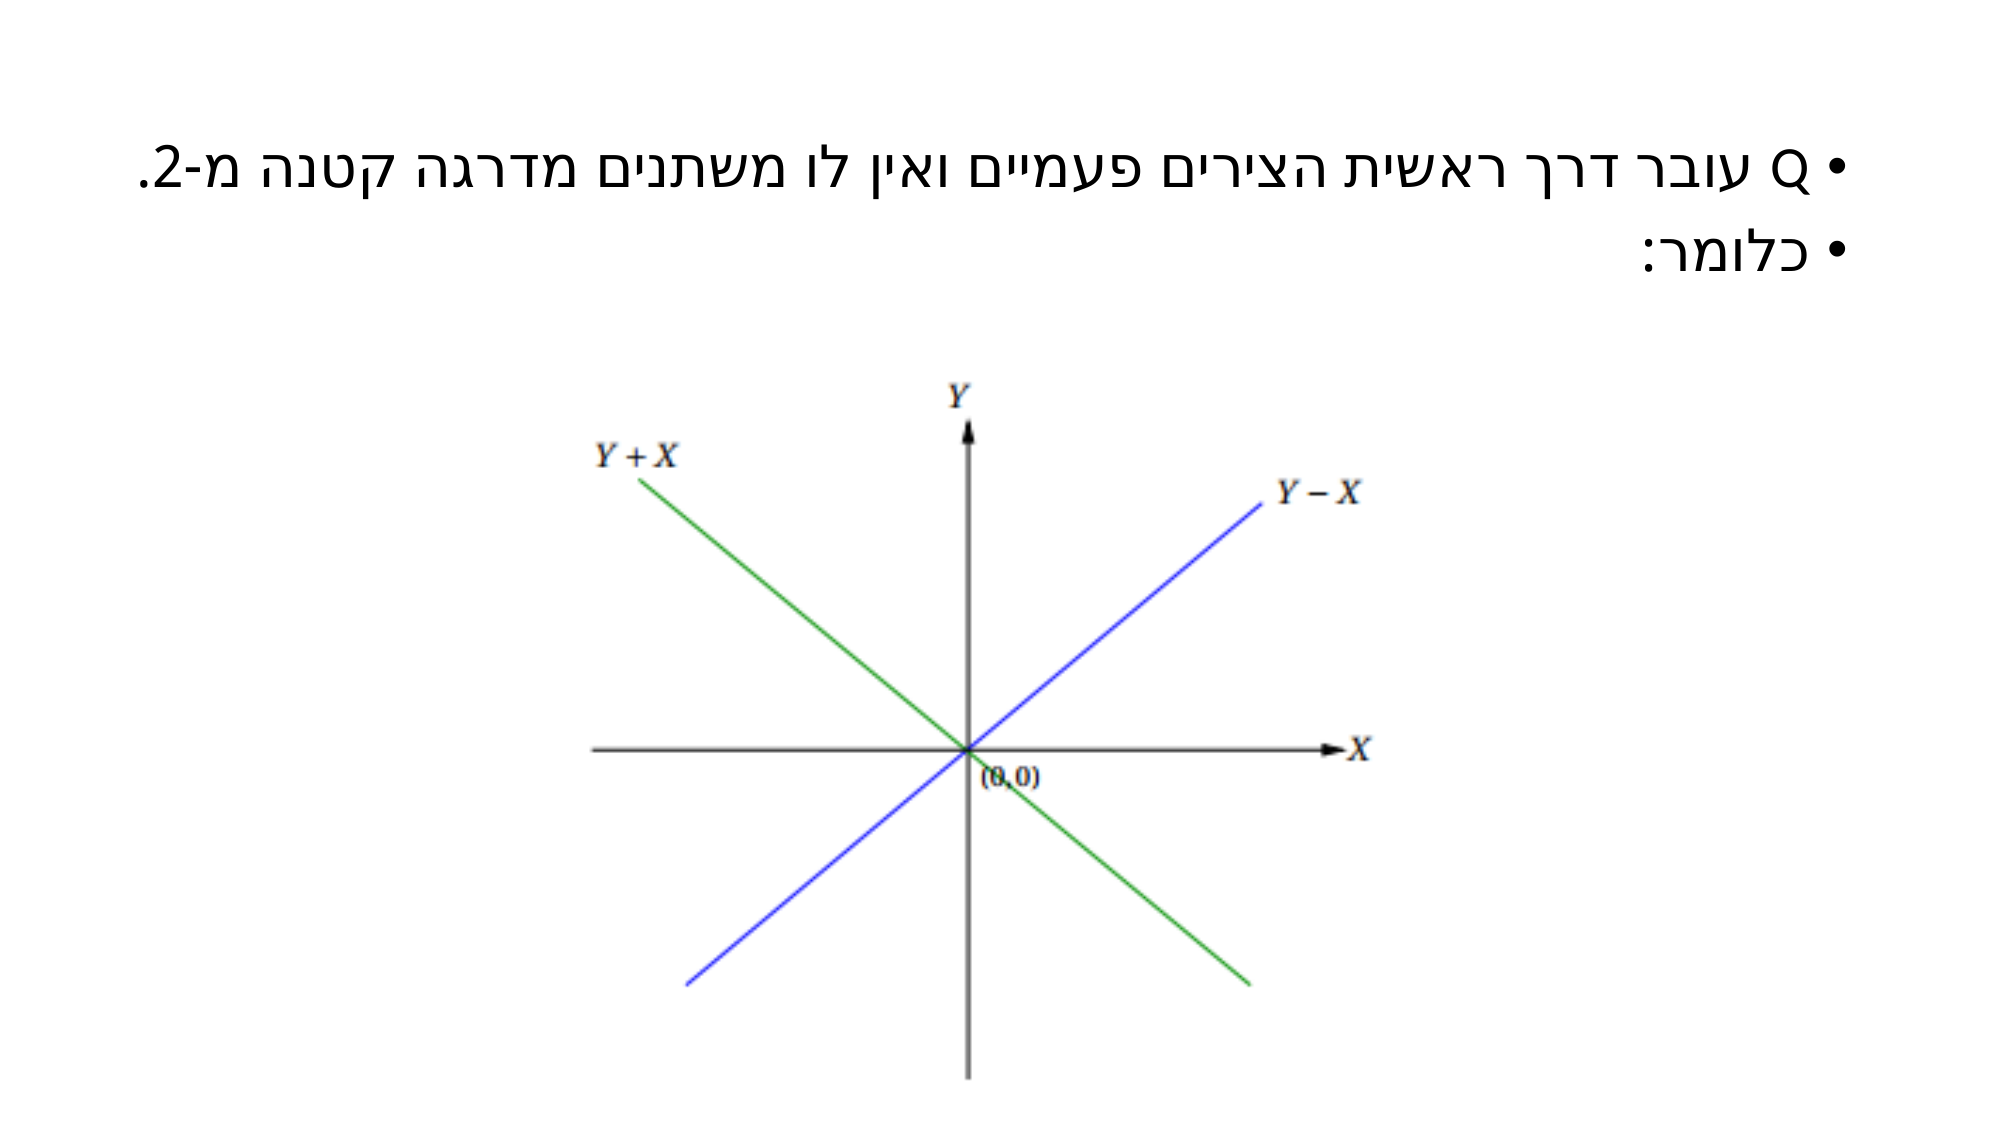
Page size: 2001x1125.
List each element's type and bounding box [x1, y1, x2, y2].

picture [495, 324, 1508, 1103]
